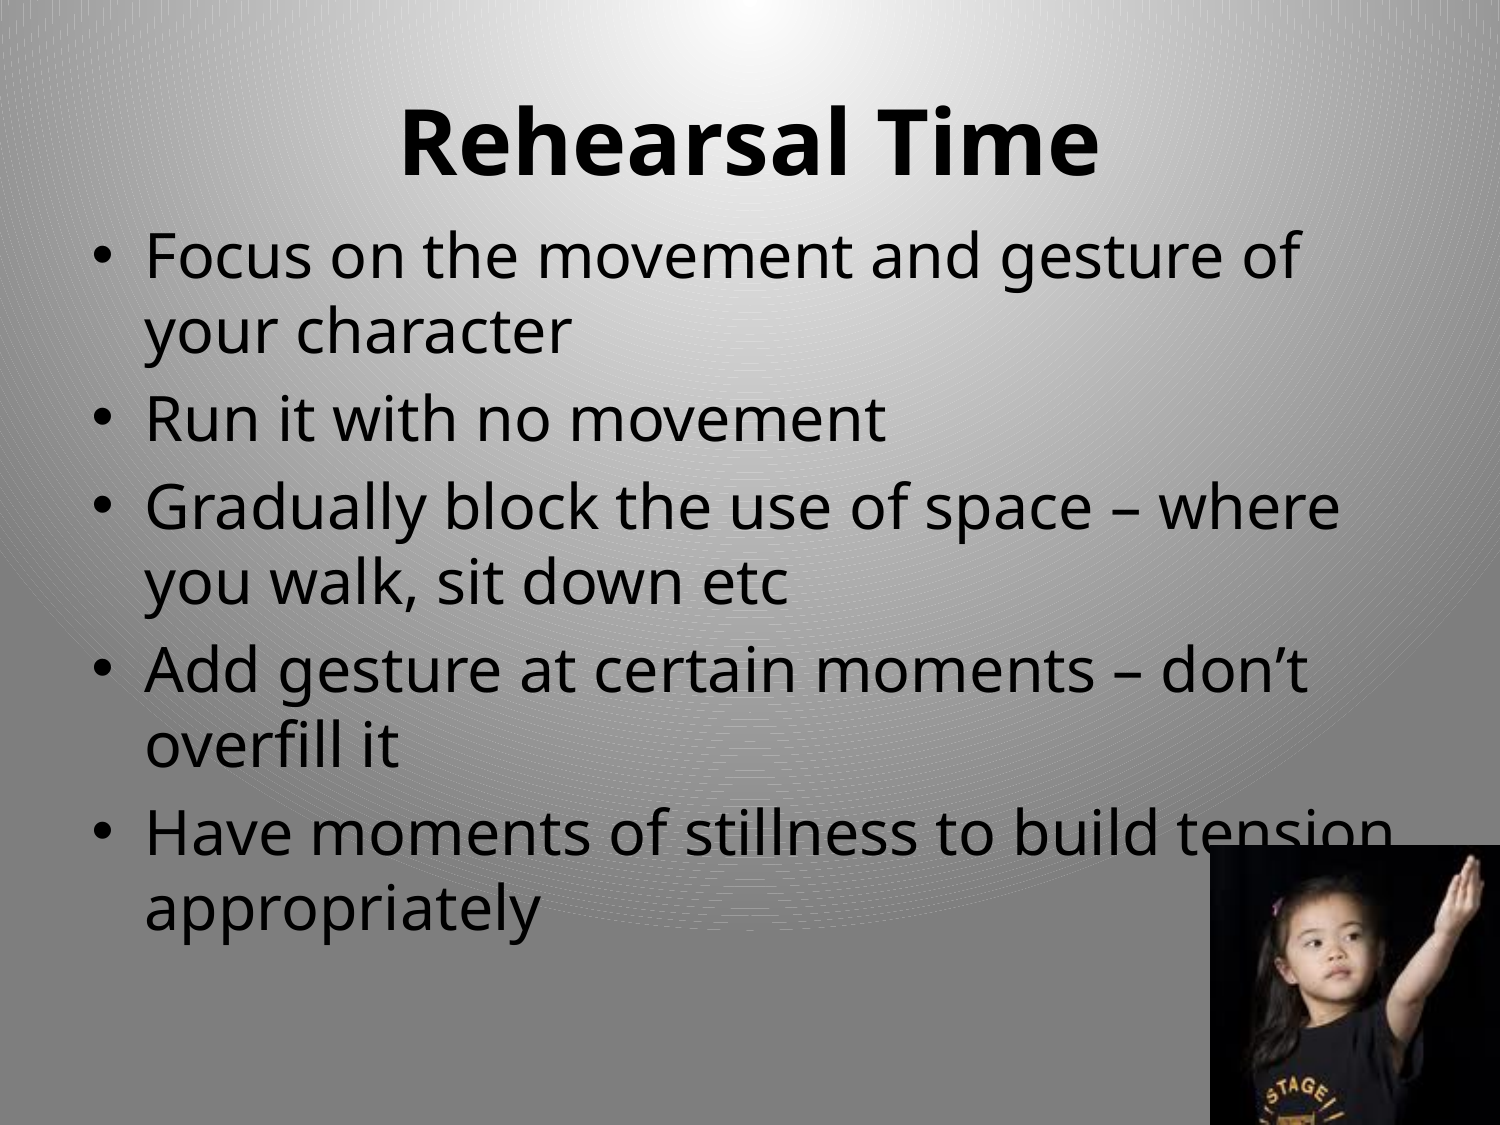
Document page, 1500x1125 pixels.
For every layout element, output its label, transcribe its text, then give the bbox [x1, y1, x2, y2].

title Rehearsal Time [75, 45, 1425, 233]
picture [1210, 844, 1500, 1125]
list Focus on the movement and gesture of your character Run it with no movement Gradually block the use of space – where you walk, sit down etc Add gesture at certain moments – don’t overfill it Have moments of stillness to build tension appropriately [76, 208, 1427, 951]
